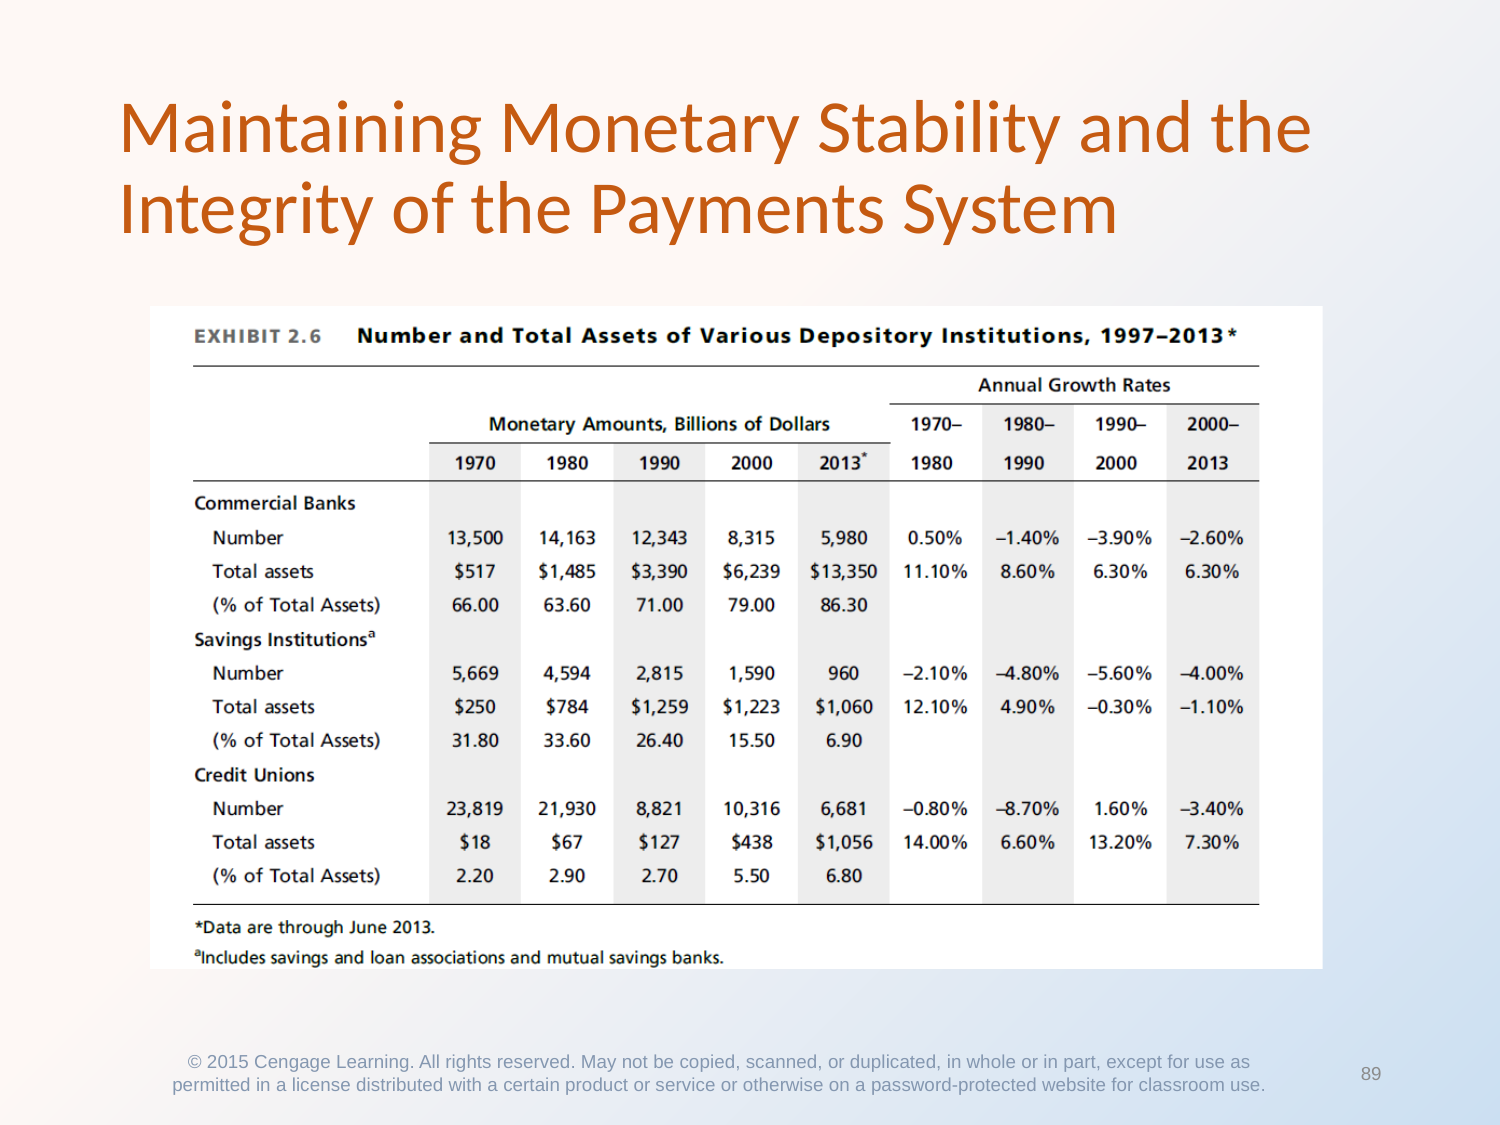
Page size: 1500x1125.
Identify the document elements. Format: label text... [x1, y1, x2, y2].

slide_number 89 [1337, 1042, 1397, 1103]
picture [149, 306, 1323, 969]
text_box [74, 45, 1425, 233]
title Maintaining Monetary Stability and the Integrity of the Payments System [103, 59, 1397, 278]
footer © 2015 Cengage Learning. All rights reserved. May not be copied, scanned, or duplicated, in whole or in part, except for use as permitted in a license distributed with a certain product or service or otherwise on a password-protected website for classroom use. [137, 1042, 1300, 1103]
